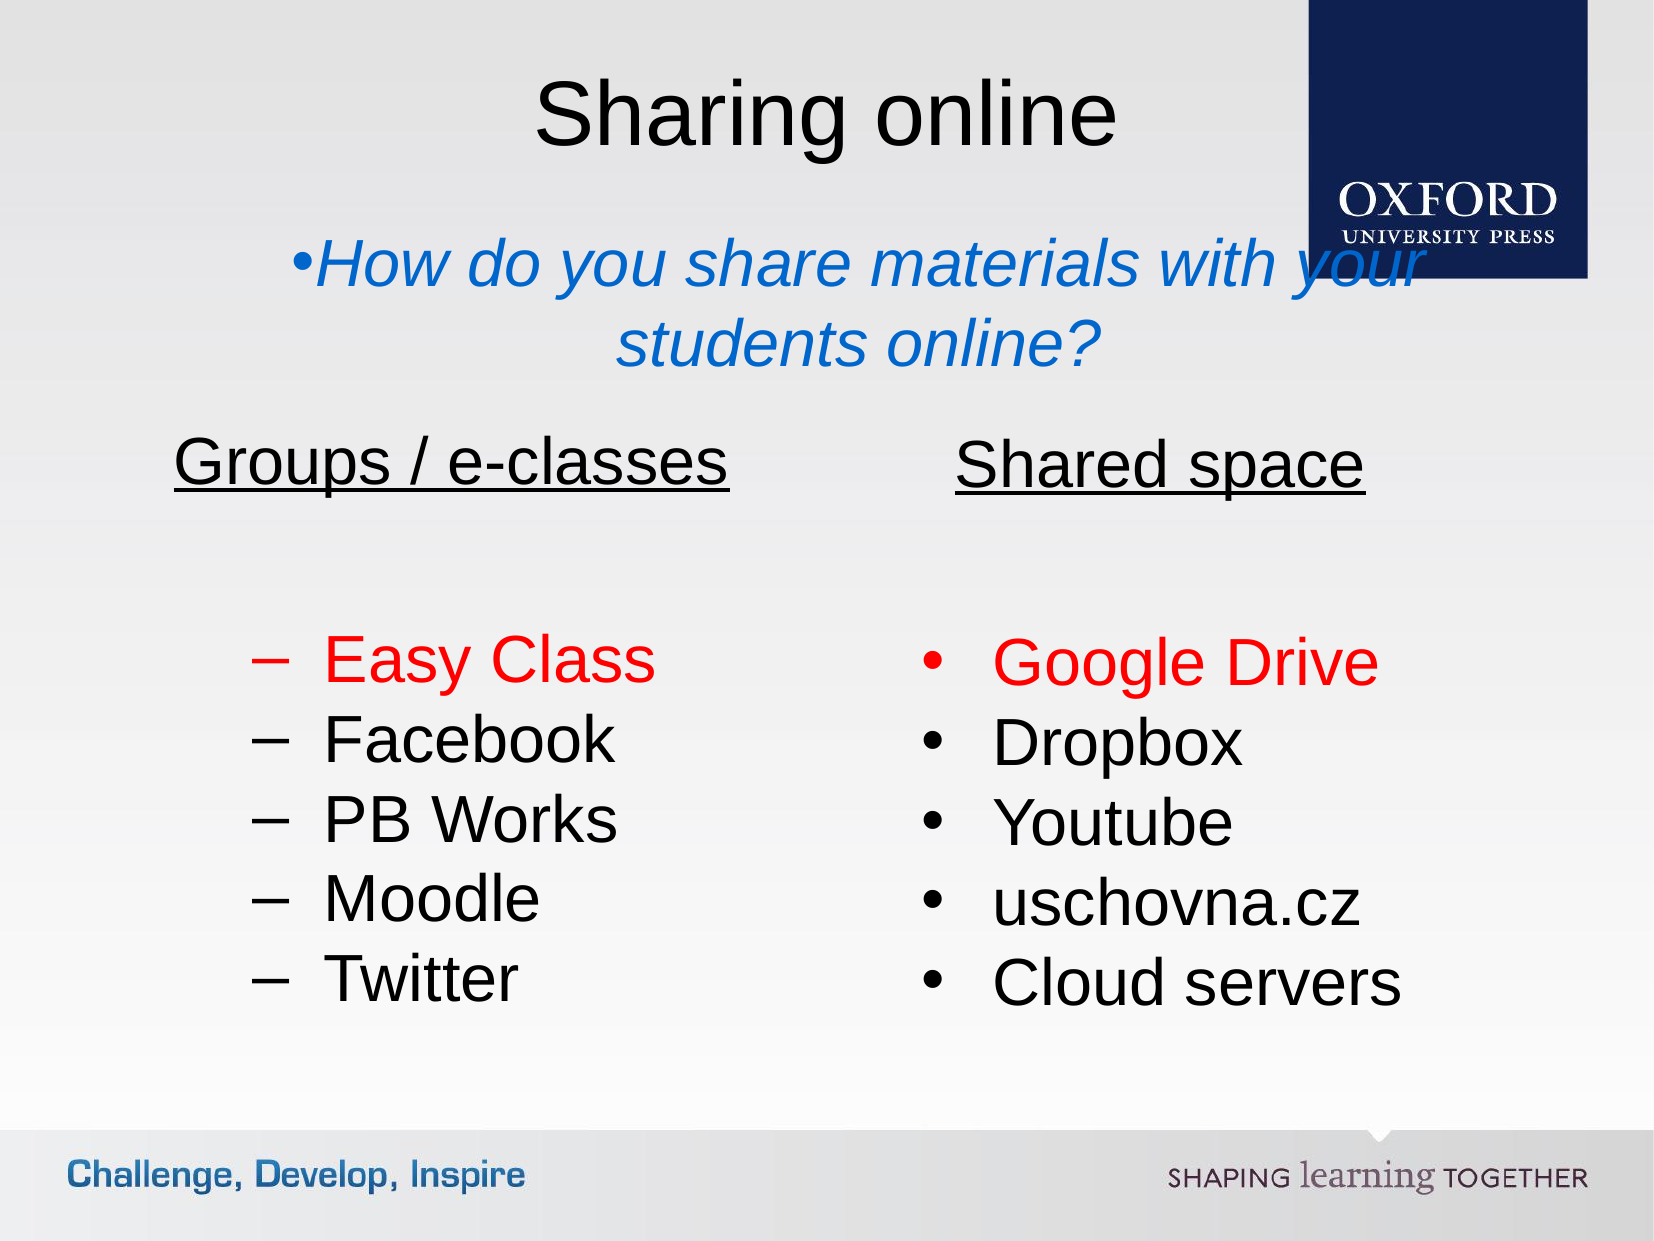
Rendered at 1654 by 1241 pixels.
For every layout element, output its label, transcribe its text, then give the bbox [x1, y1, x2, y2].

picture [0, 0, 1654, 1241]
title Sharing online [82, 5, 1571, 213]
list How do you share materials with your students online? [153, 212, 1565, 414]
list Shared space Google Drive Dropbox Youtube uschovna.cz Cloud servers [797, 414, 1524, 1085]
list Groups / e-classes Easy Class Facebook PB Works Moodle Twitter [88, 409, 797, 1016]
